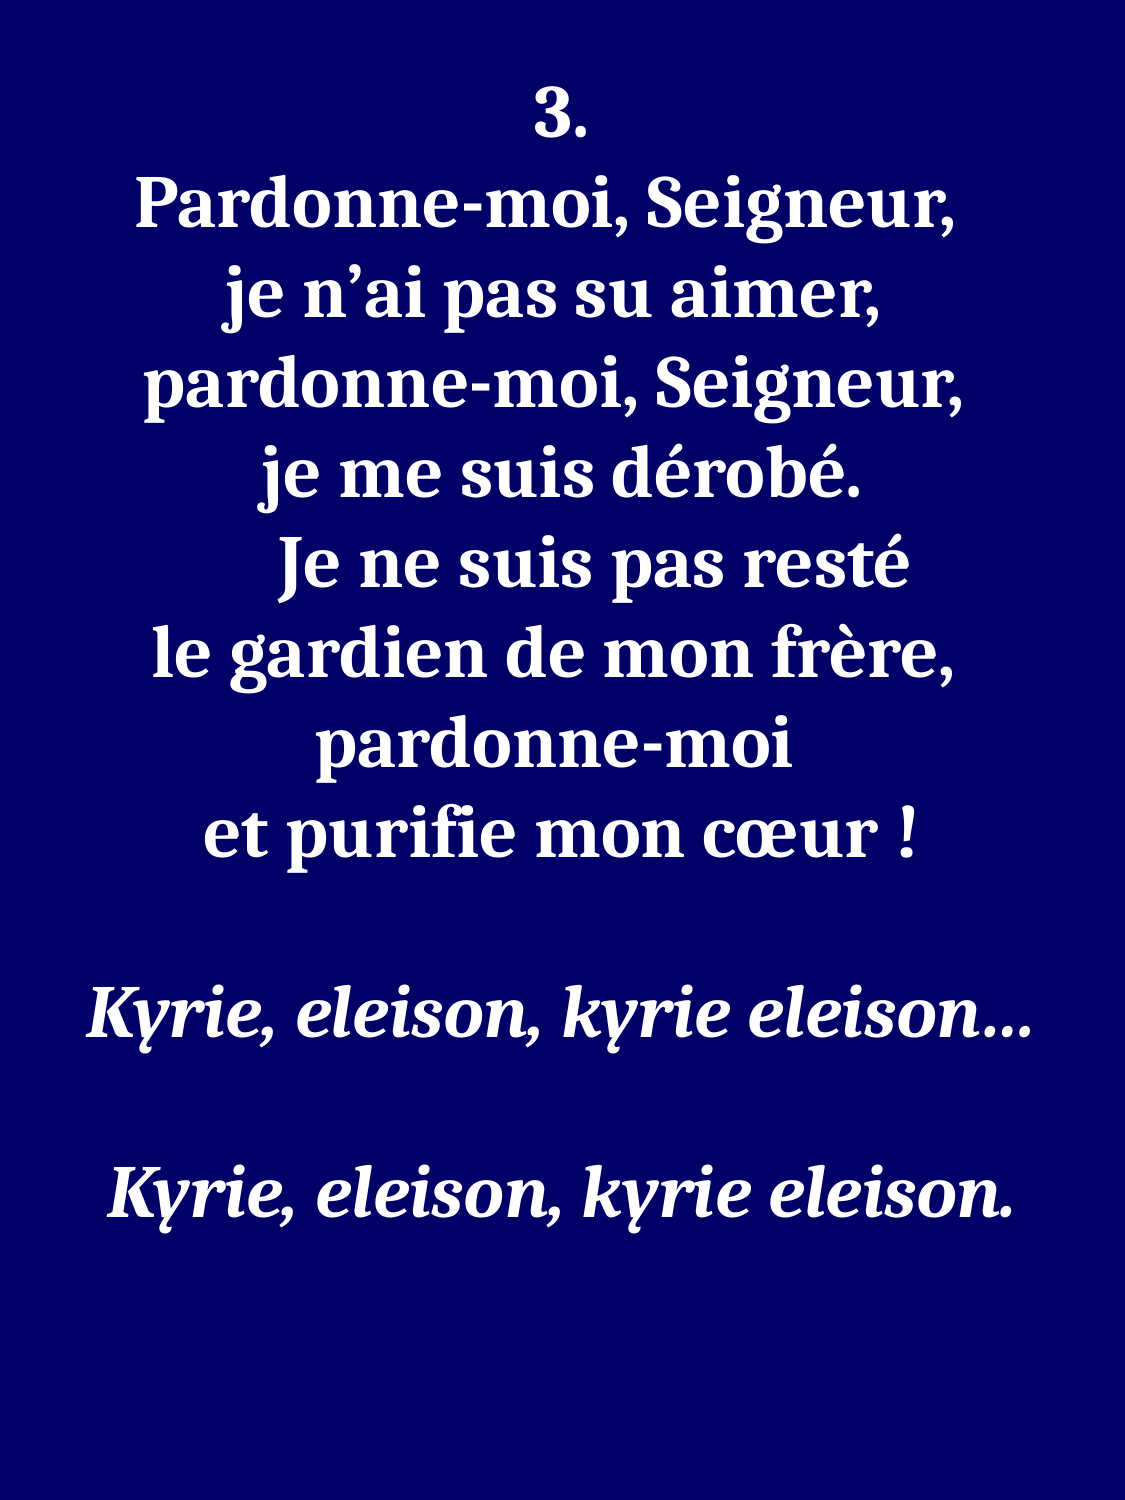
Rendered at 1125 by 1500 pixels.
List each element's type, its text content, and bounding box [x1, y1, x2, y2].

text_box 3. Pardonne-moi, Seigneur, je n’ai pas su aimer, pardonne-moi, Seigneur, je me suis dérobé. Je ne suis pas resté le gardien de mon frère, pardonne-moi et purifie mon cœur ! Kyrie, eleison, kyrie eleison… Kyrie, eleison, kyrie eleison. [0, 55, 1125, 1240]
